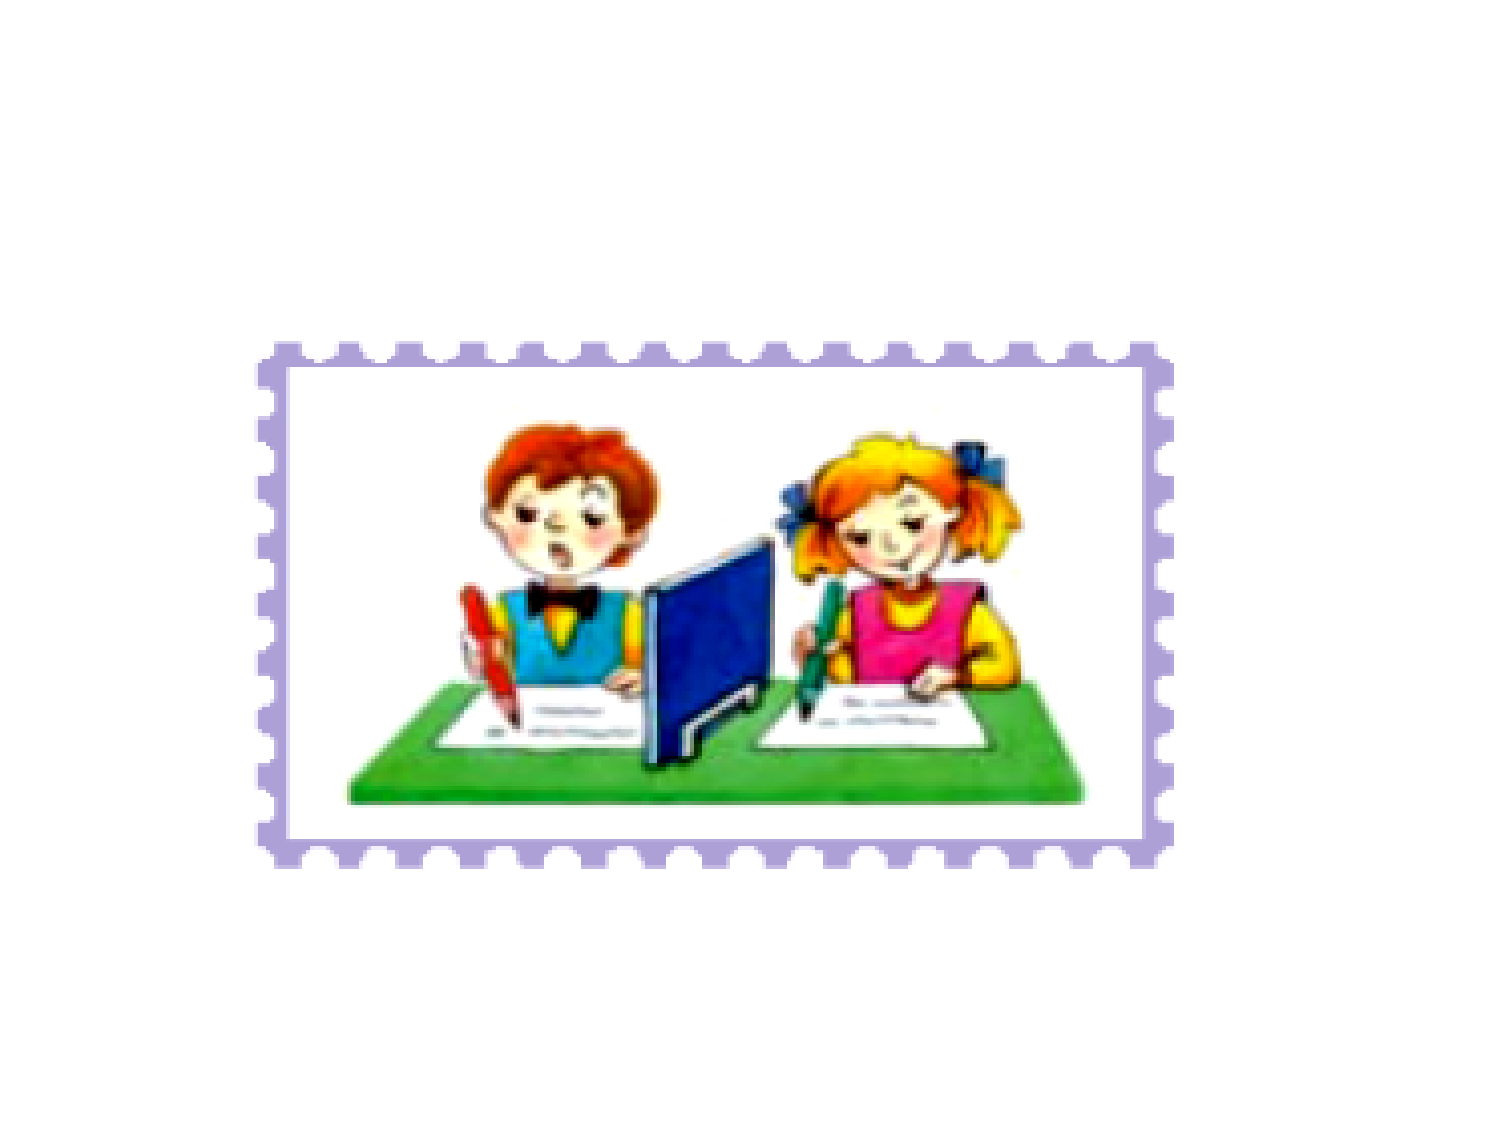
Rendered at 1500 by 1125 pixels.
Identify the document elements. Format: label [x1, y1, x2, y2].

picture [229, 326, 1211, 874]
